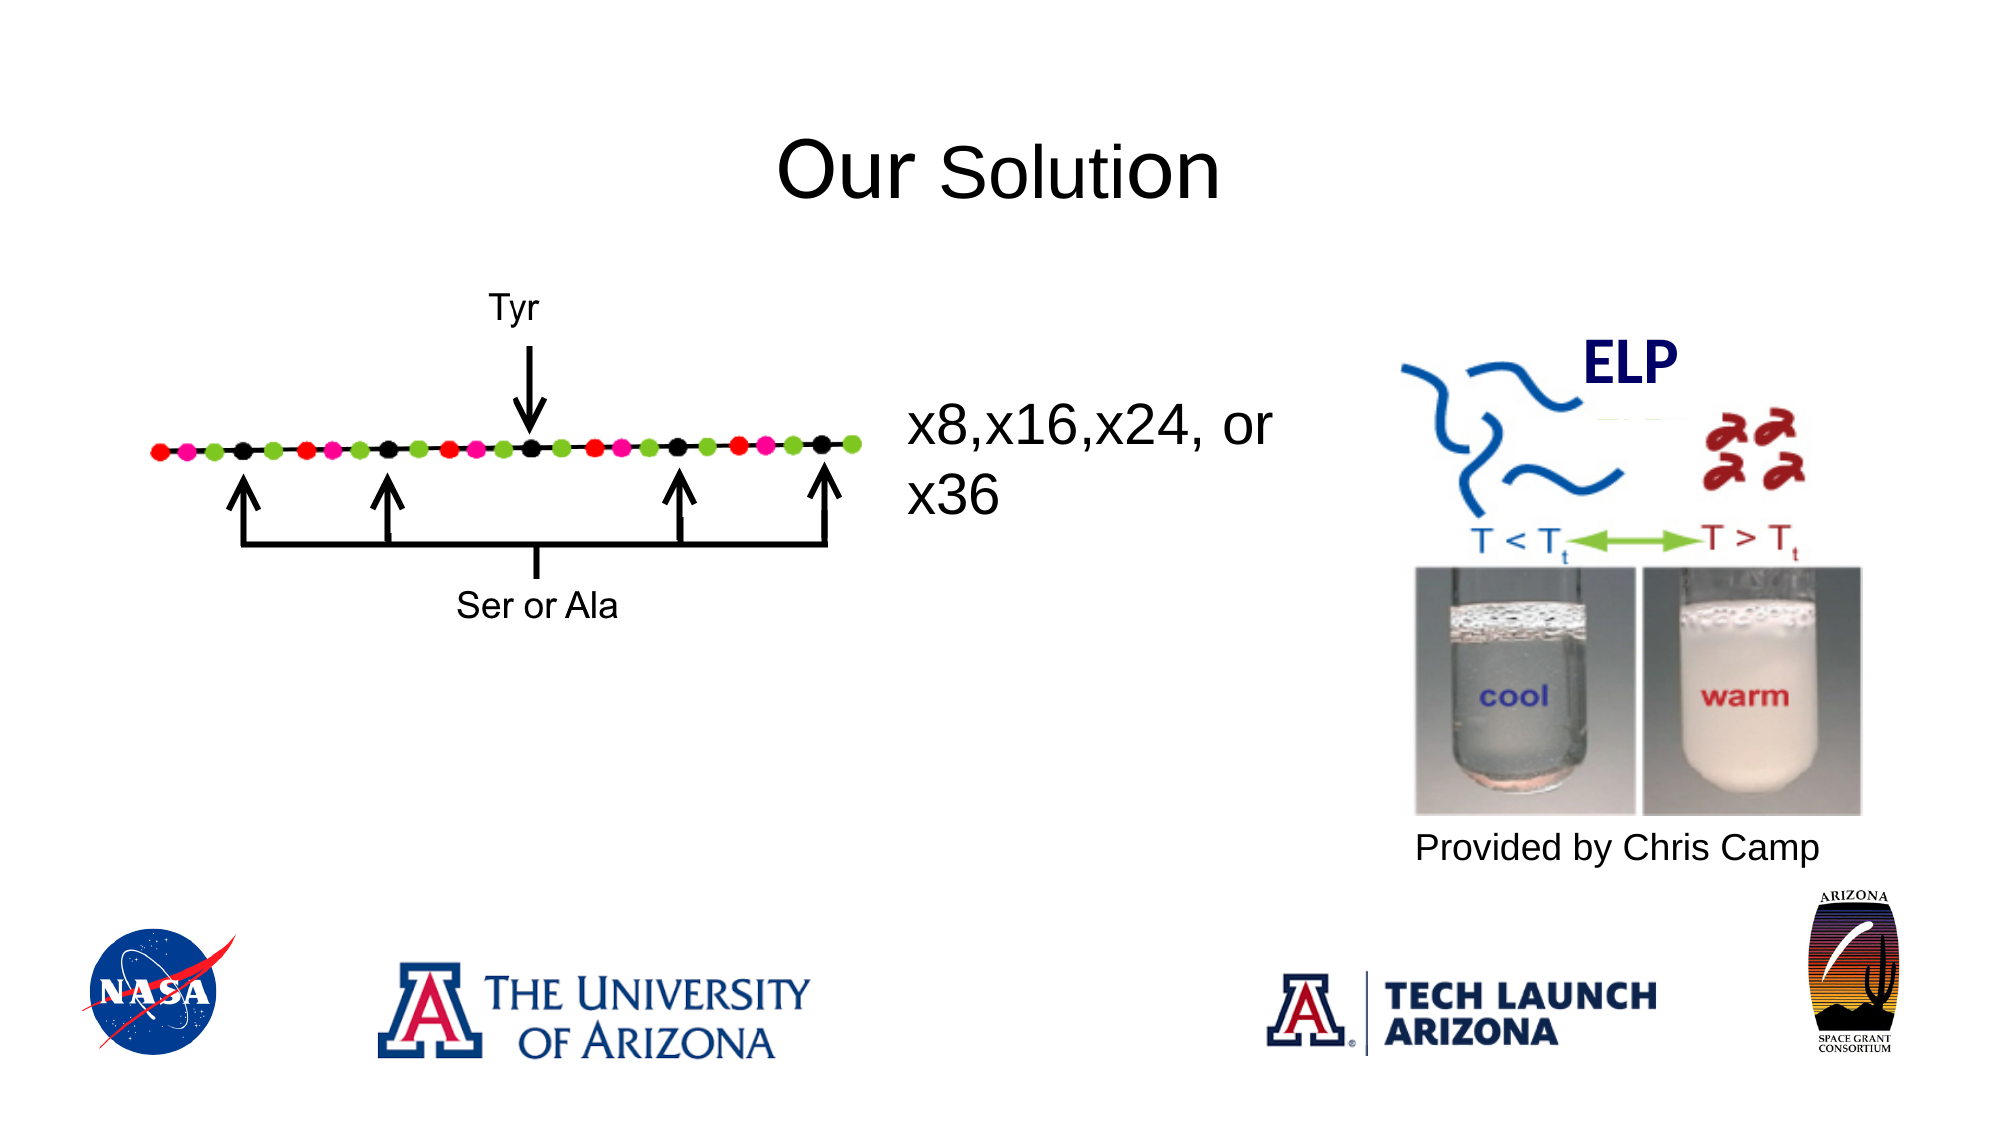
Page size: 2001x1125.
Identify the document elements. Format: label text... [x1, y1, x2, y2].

text_box Provided by Chris Camp [1399, 822, 1863, 875]
text_box x8,x16,x24, or x36 [895, 378, 1327, 534]
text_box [1399, 309, 1863, 816]
picture [1256, 966, 1680, 1056]
title Our Solution [137, 59, 1863, 278]
picture [137, 277, 891, 638]
picture [81, 926, 236, 1056]
picture [366, 944, 817, 1078]
picture [1788, 882, 1919, 1057]
